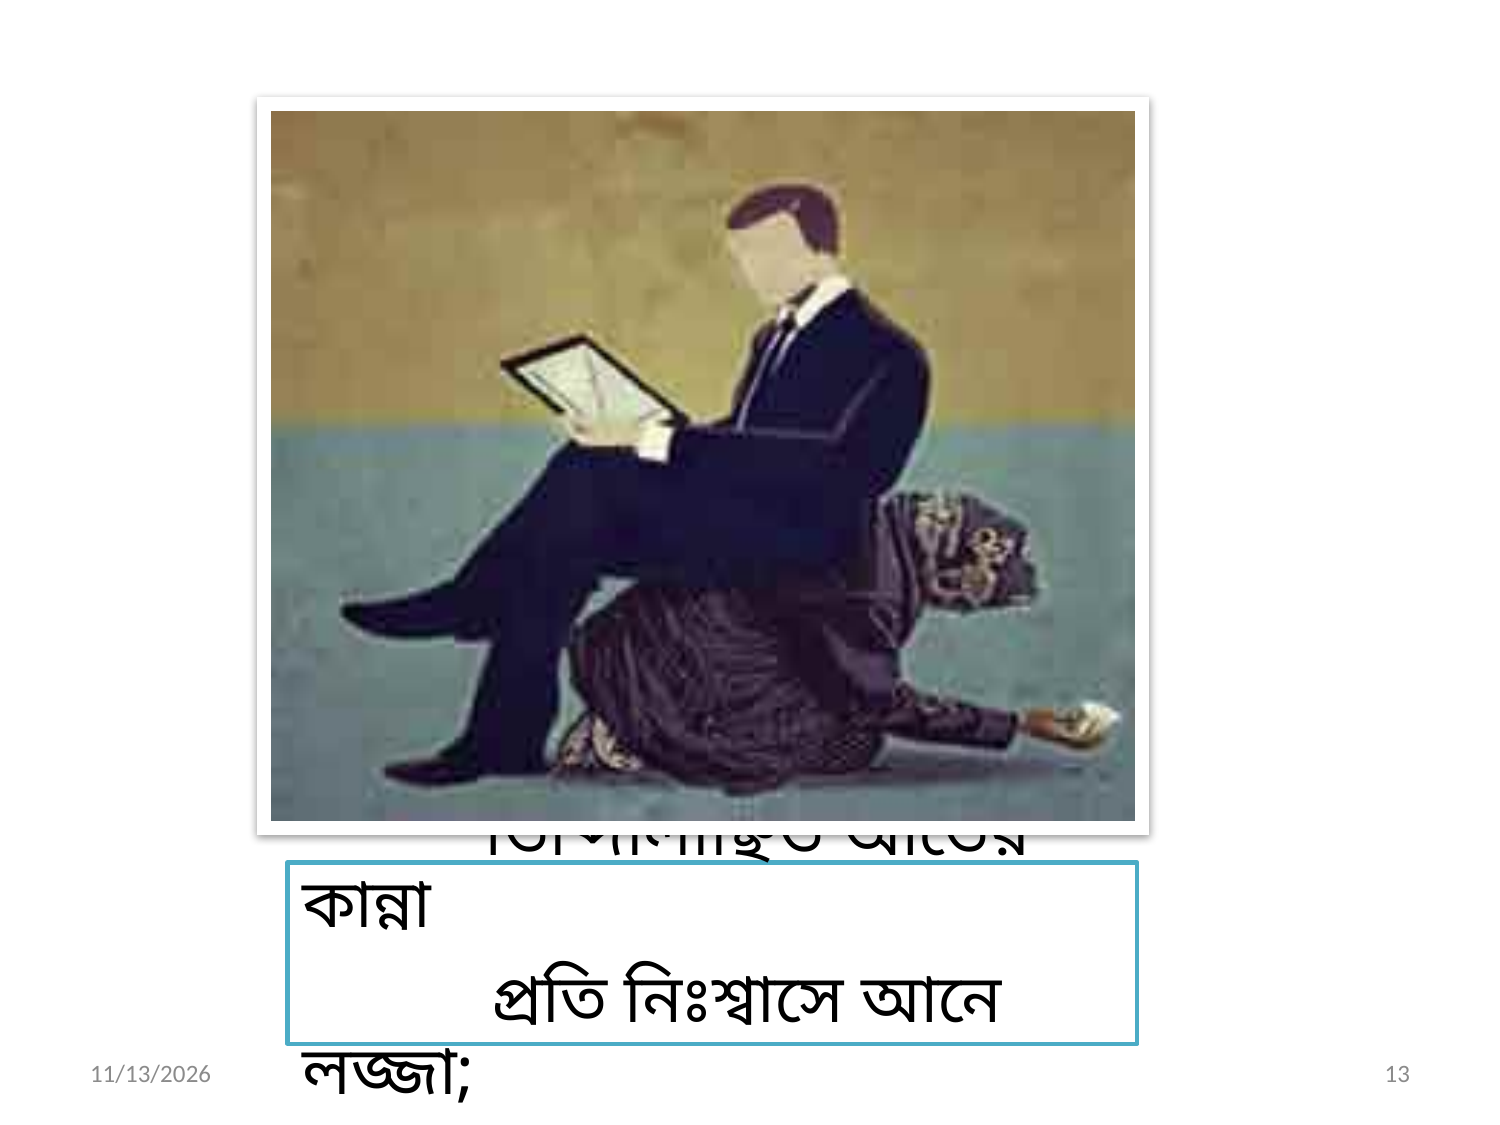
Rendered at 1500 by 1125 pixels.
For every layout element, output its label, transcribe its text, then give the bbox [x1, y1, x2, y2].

slide_number 13 [1074, 1042, 1425, 1103]
picture [271, 110, 1136, 821]
text_box শতাব্দীলাঞ্ছিত আর্তের কান্না প্রতি নিঃশ্বাসে আনে লজ্জা; [285, 860, 1139, 1046]
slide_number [75, 1042, 425, 1103]
